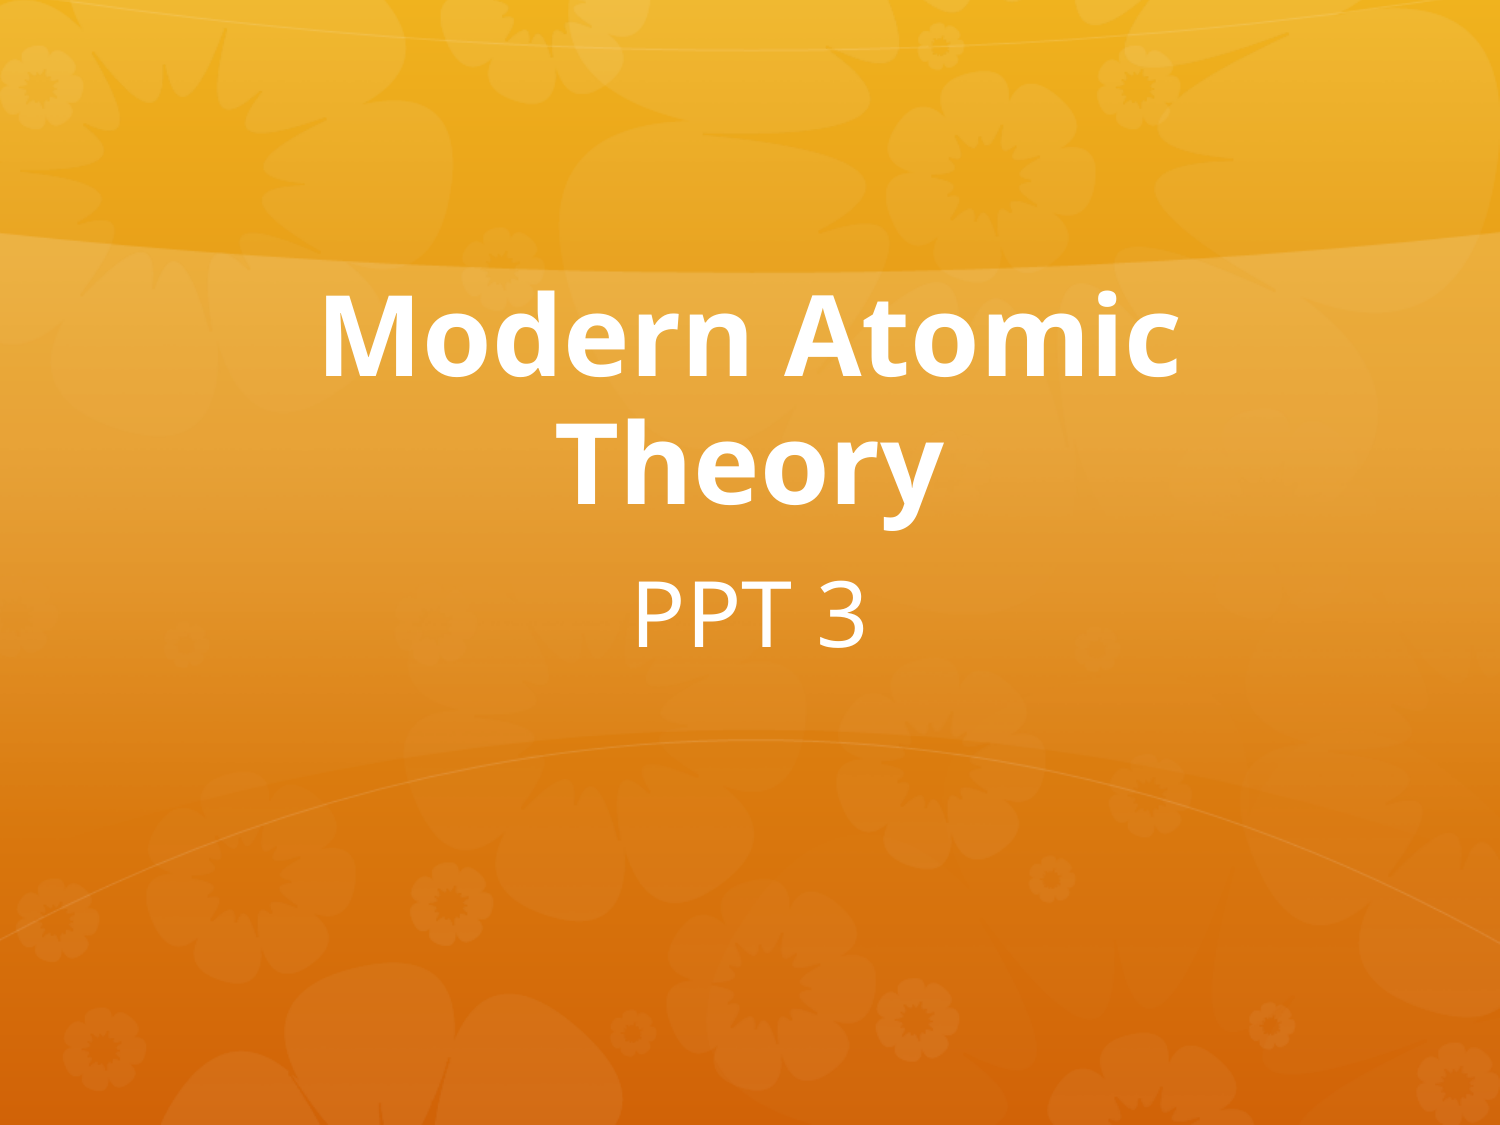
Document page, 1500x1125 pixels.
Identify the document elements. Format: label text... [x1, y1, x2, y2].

subtitle PPT 3 [127, 537, 1372, 825]
picture [0, 0, 1500, 1125]
title Modern Atomic Theory [127, 261, 1372, 537]
